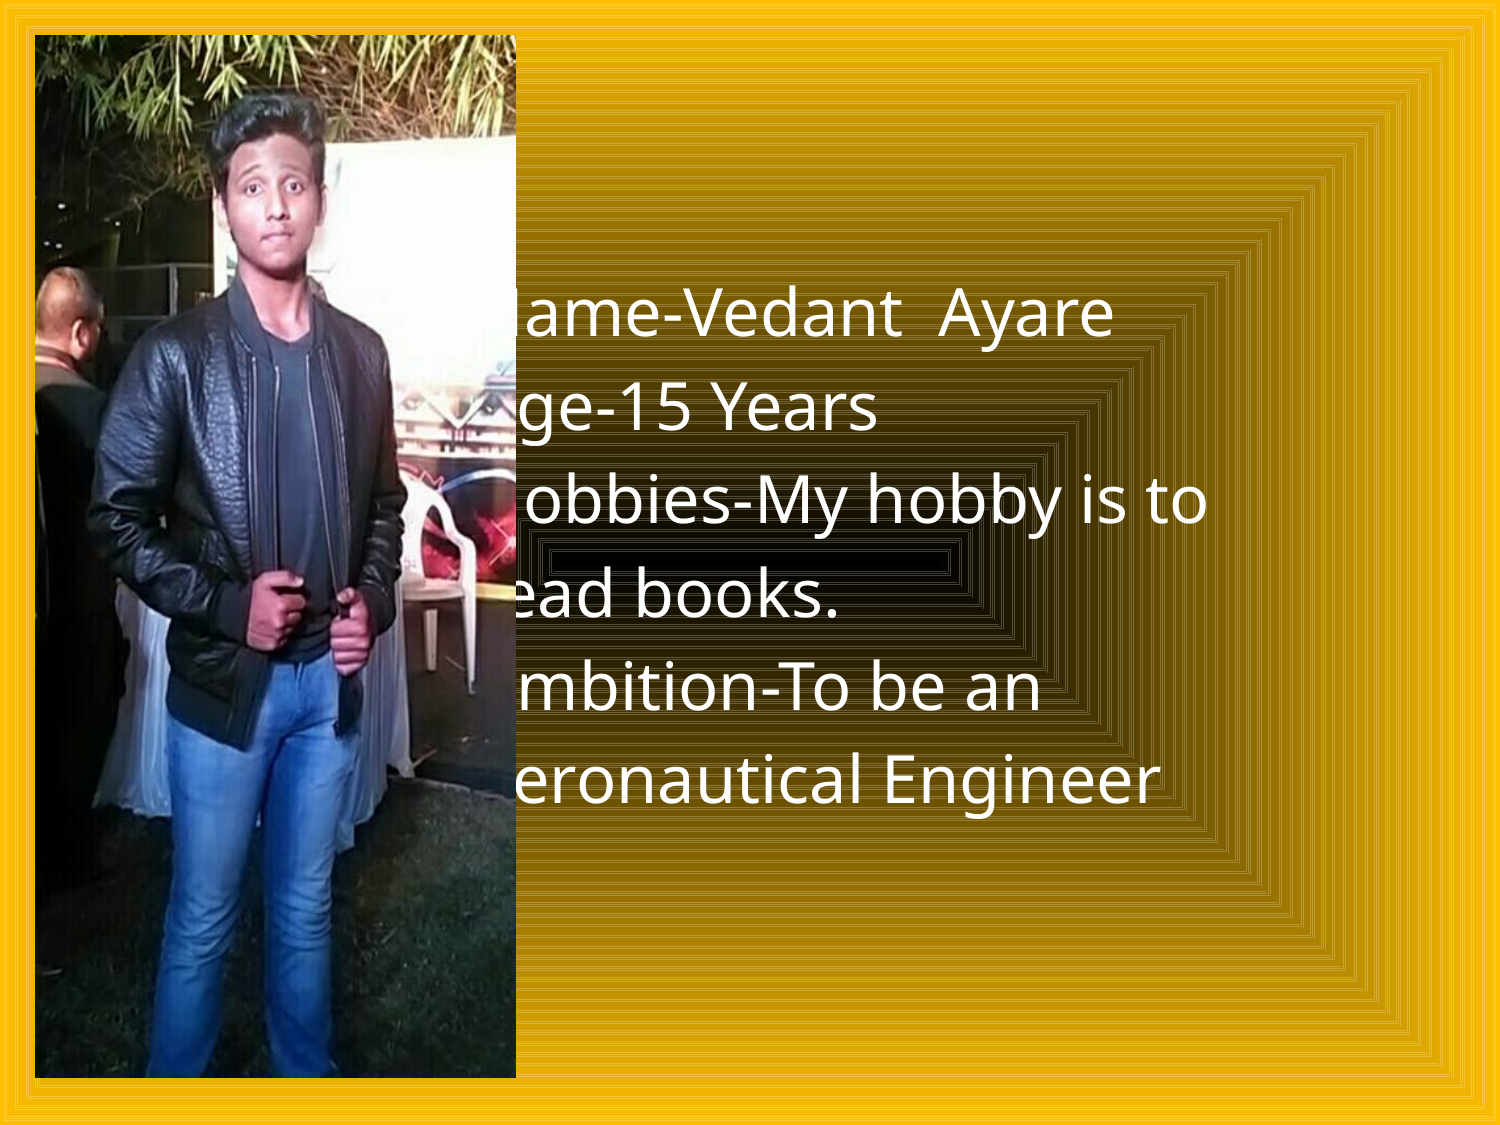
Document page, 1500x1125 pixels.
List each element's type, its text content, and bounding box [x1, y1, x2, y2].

picture [34, 34, 516, 1079]
list Name-Vedant Ayare Age-15 Years Hobbies-My hobby is to read books. Ambition-To be an Aeronautical Engineer [520, 262, 1425, 1005]
